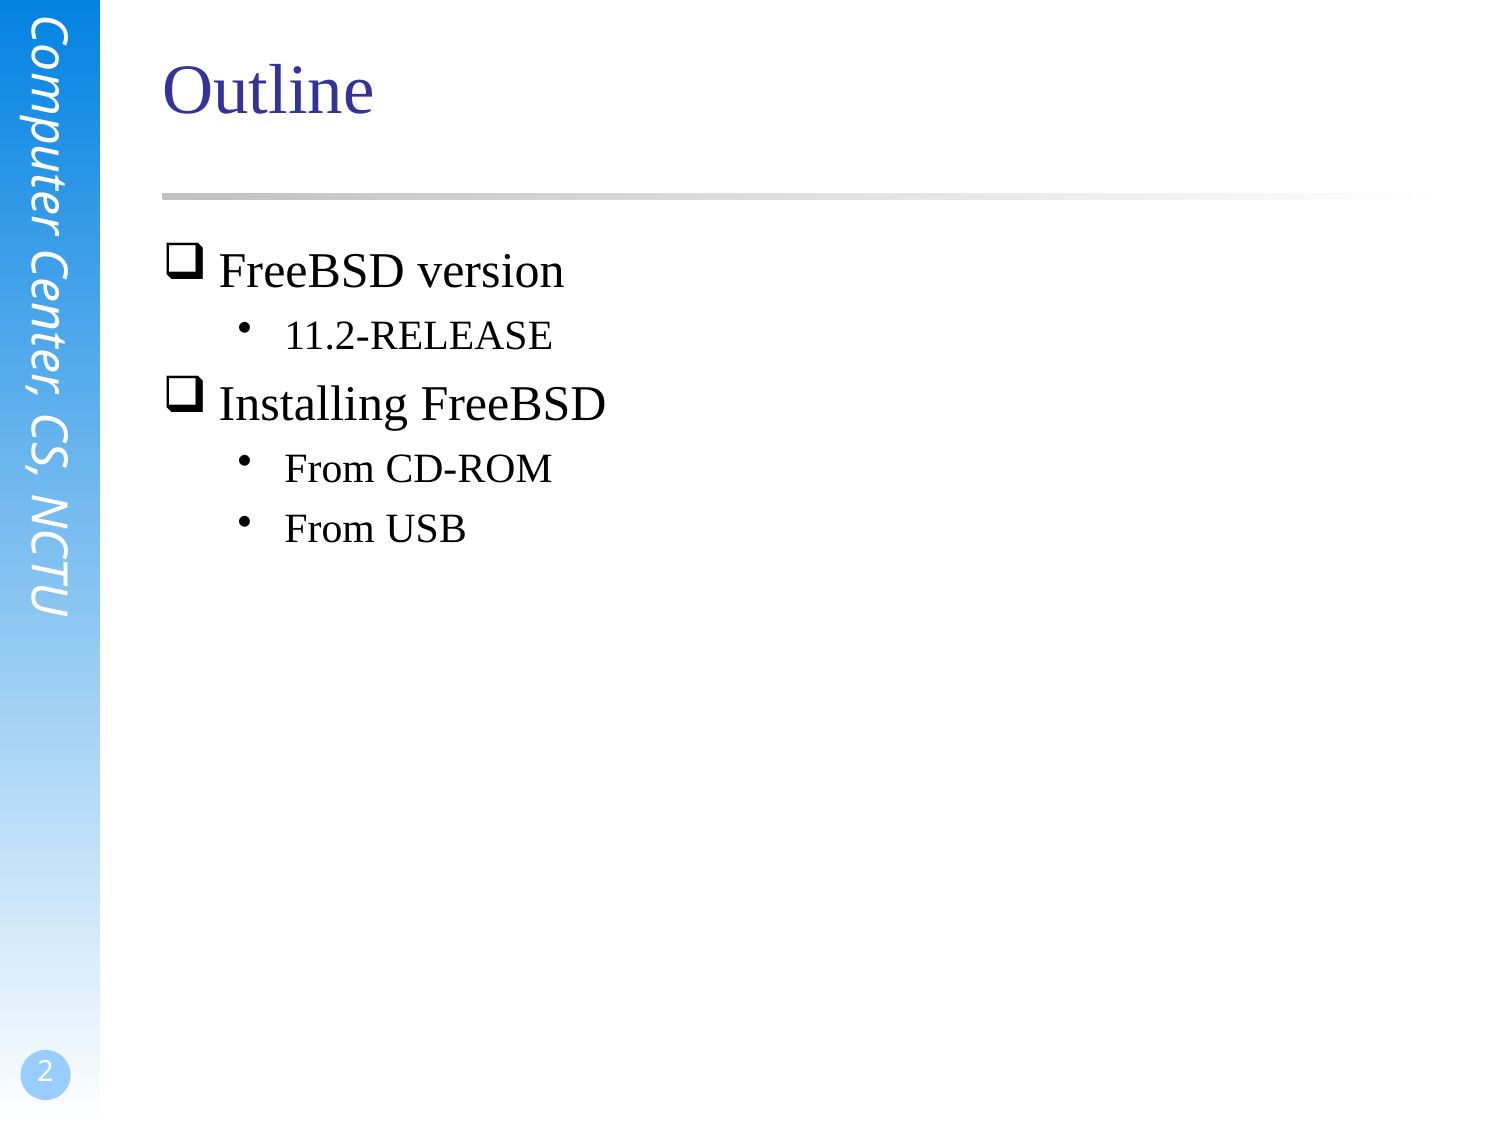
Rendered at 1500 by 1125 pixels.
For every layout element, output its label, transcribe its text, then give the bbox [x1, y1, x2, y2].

title Outline [162, 42, 1438, 231]
list FreeBSD version 11.2-RELEASE Installing FreeBSD From CD-ROM From USB [162, 237, 1438, 1000]
